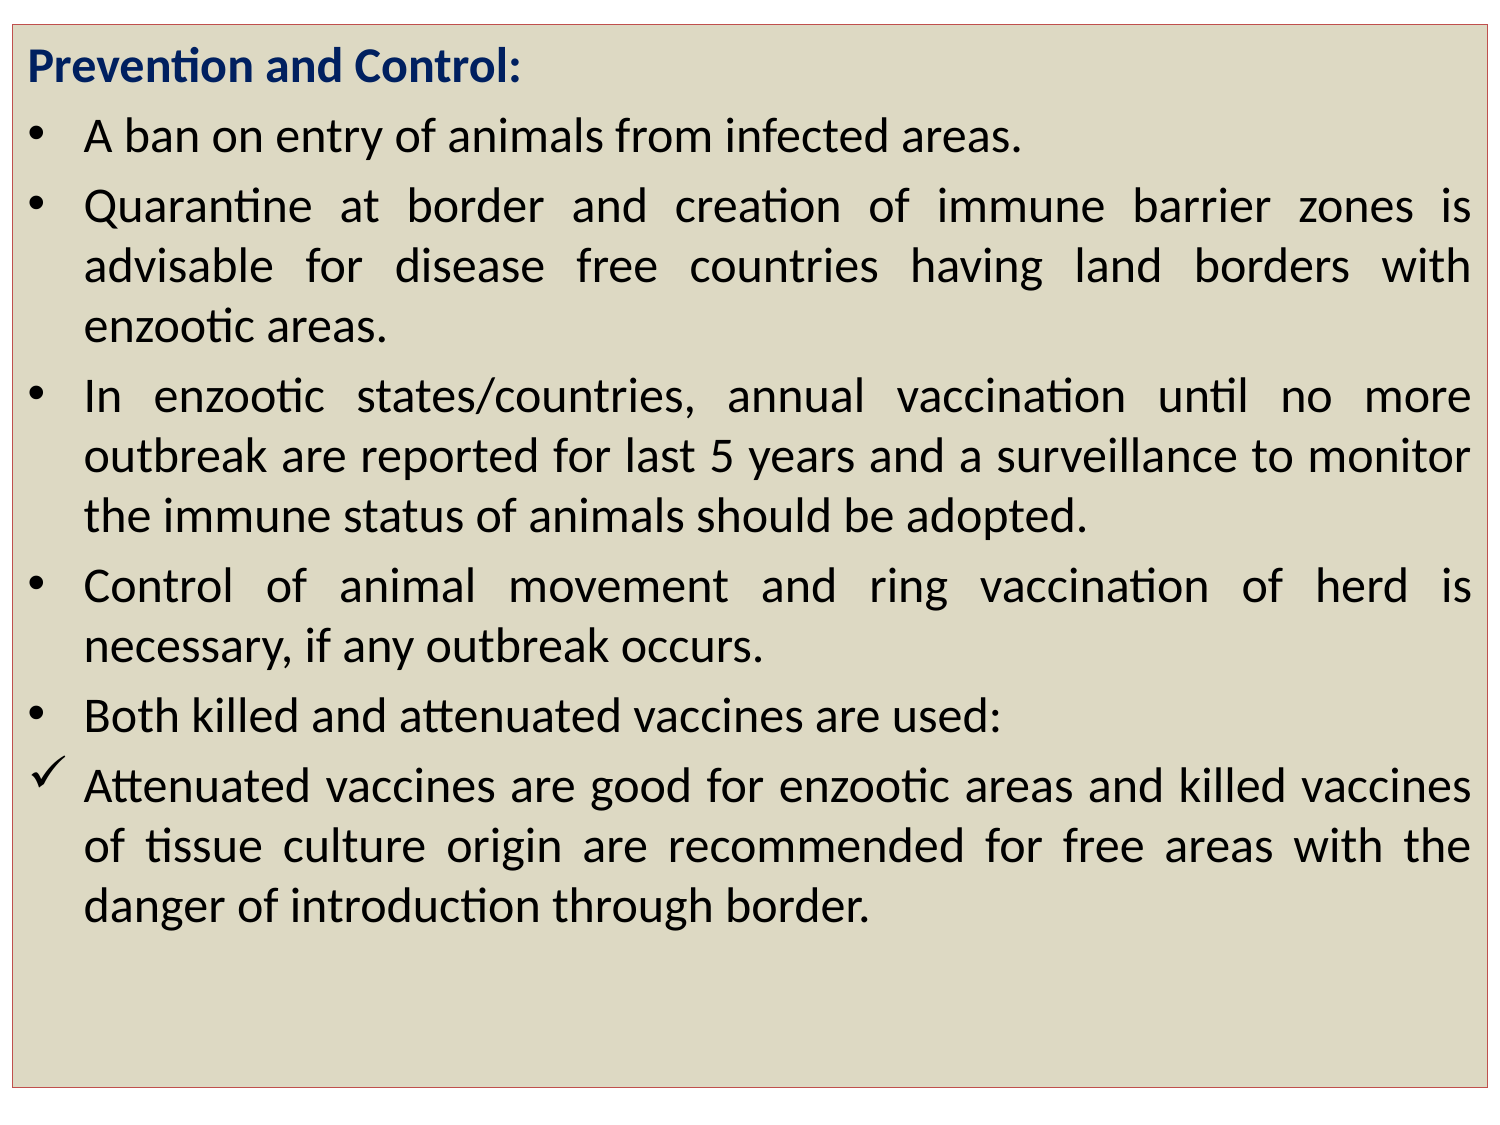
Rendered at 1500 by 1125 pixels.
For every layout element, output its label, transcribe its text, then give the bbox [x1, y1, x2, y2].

list Prevention and Control: A ban on entry of animals from infected areas. Quarantine at border and creation of immune barrier zones is advisable for disease free countries having land borders with enzootic areas. In enzootic states/countries, annual vaccination until no more outbreak are reported for last 5 years and a surveillance to monitor the immune status of animals should be adopted. Control of animal movement and ring vaccination of herd is necessary, if any outbreak occurs. Both killed and attenuated vaccines are used: Attenuated vaccines are good for enzootic areas and killed vaccines of tissue culture origin are recommended for free areas with the danger of introduction through border. [12, 24, 1488, 1088]
